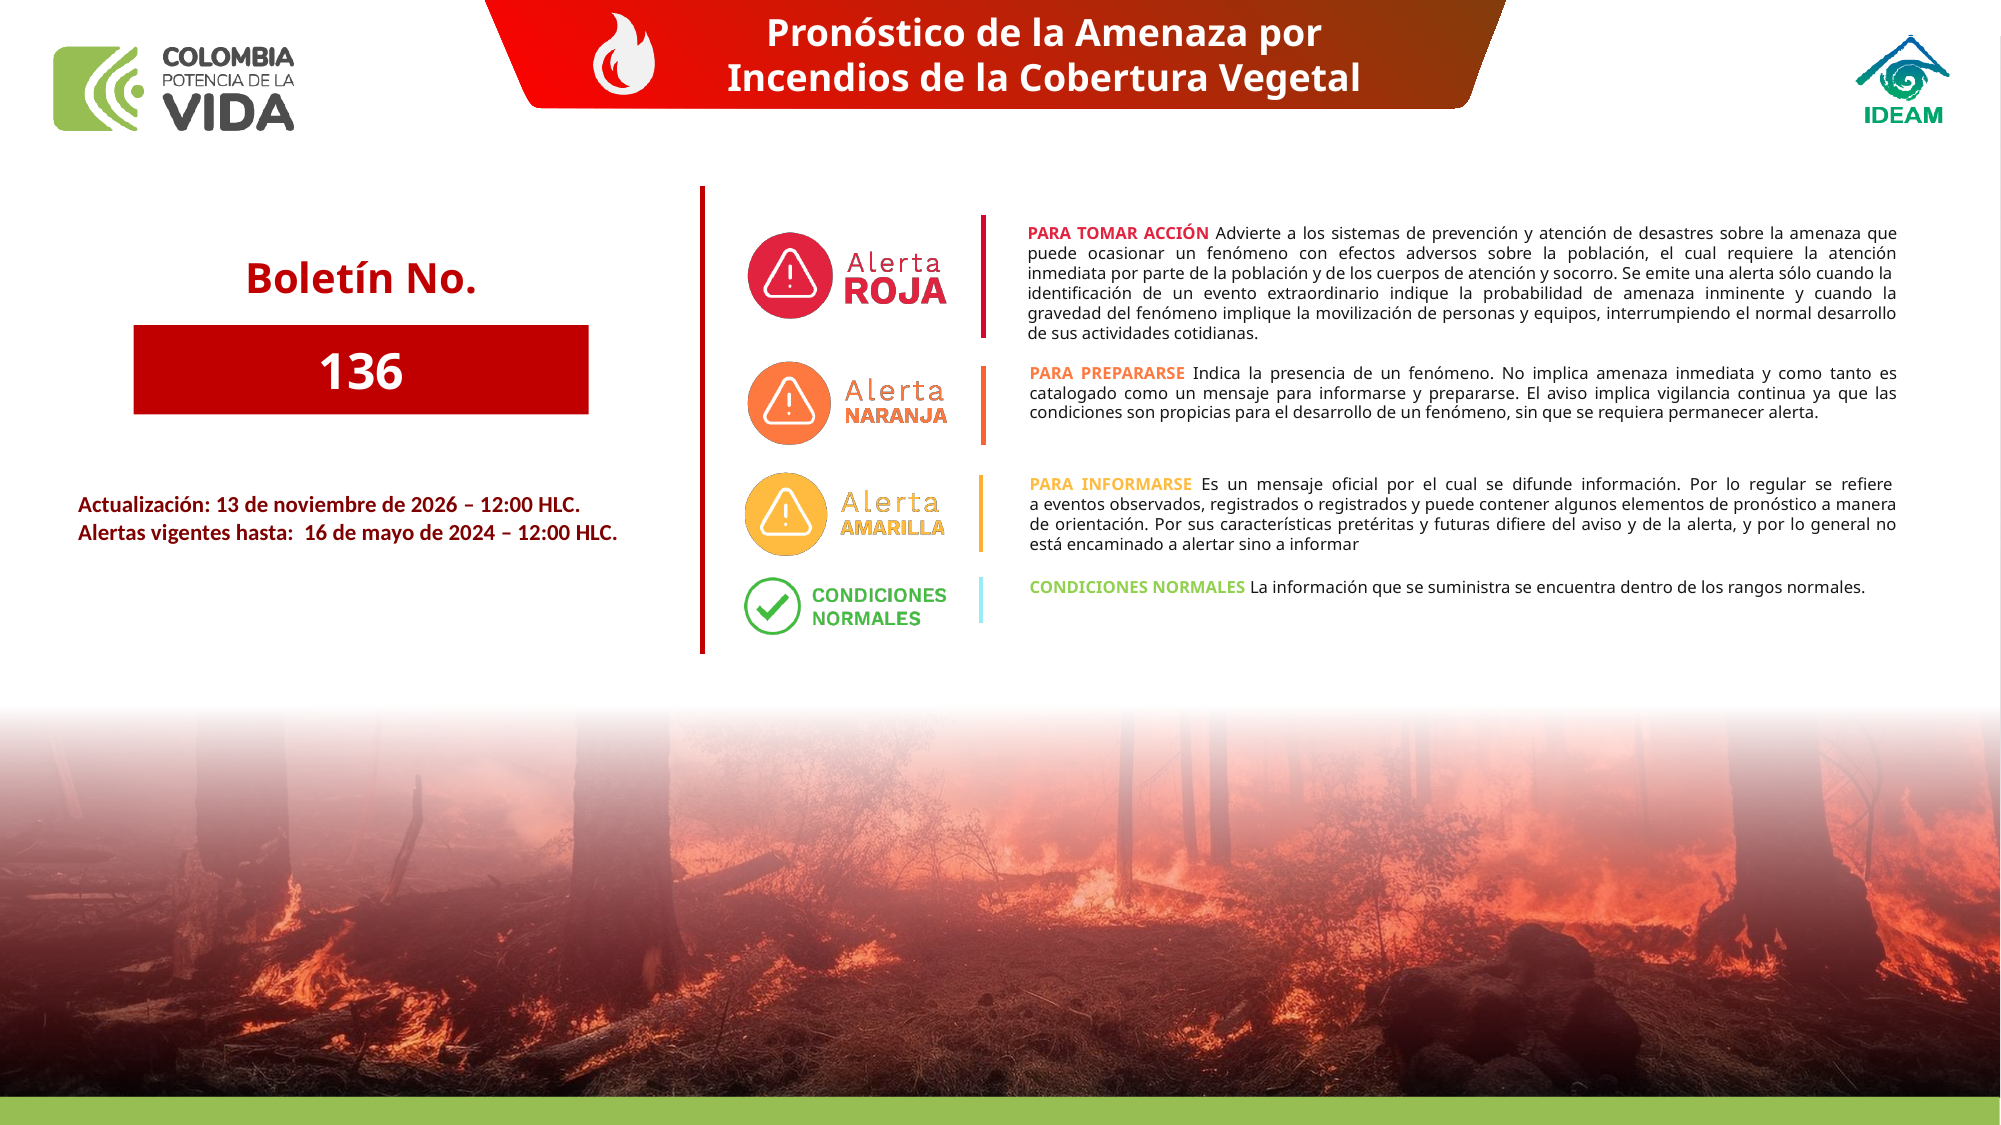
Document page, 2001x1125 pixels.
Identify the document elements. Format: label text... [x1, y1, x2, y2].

text_box Actualización: 15 de mayo de 2024 – 12:00 HLC. Alertas vigentes hasta: 16 de mayo de 2024 – 12:00 HLC. [61, 482, 679, 577]
text_box [747, 232, 947, 319]
text_box Boletín No. [162, 243, 560, 309]
text_box 136 [162, 332, 560, 407]
picture [593, 12, 655, 95]
text_box CONDICIONES NORMALES La información que se suministra se encuentra dentro de los rangos normales. [1012, 569, 1914, 605]
picture [0, 0, 2001, 1125]
text_box [133, 325, 589, 415]
text_box [747, 361, 947, 445]
text_box PARA PREPARARSE Indica la presencia de un fenómeno. No implica amenaza inmediata y como tanto es catalogado como un mensaje para informarse y prepararse. El aviso implica vigilancia continua ya que las condiciones son propicias para el desarrollo de un fenómeno, sin que se requiera permanecer alerta. [1012, 354, 1914, 430]
text_box PARA INFORMARSE Es un mensaje oficial por el cual se difunde información. Por lo regular se refiere a eventos observados, registrados o registrados y puede contener algunos elementos de pronóstico a manera de orientación. Por sus características pretéritas y futuras difiere del aviso y de la alerta, y por lo general no está encaminado a alertar sino a informar [1012, 466, 1914, 561]
text_box [744, 472, 945, 556]
text_box PARA TOMAR ACCIÓN Advierte a los sistemas de prevención y atención de desastres sobre la amenaza que puede ocasionar un fenómeno con efectos adversos sobre la población, el cual requiere la atención inmediata por parte de la población y de los cuerpos de atención y socorro. Se emite una alerta sólo cuando la identificación de un evento extraordinario indique la probabilidad de amenaza inminente y cuando la gravedad del fenómeno implique la movilización de personas y equipos, interrumpiendo el normal desarrollo de sus actividades cotidianas. [1012, 215, 1914, 351]
